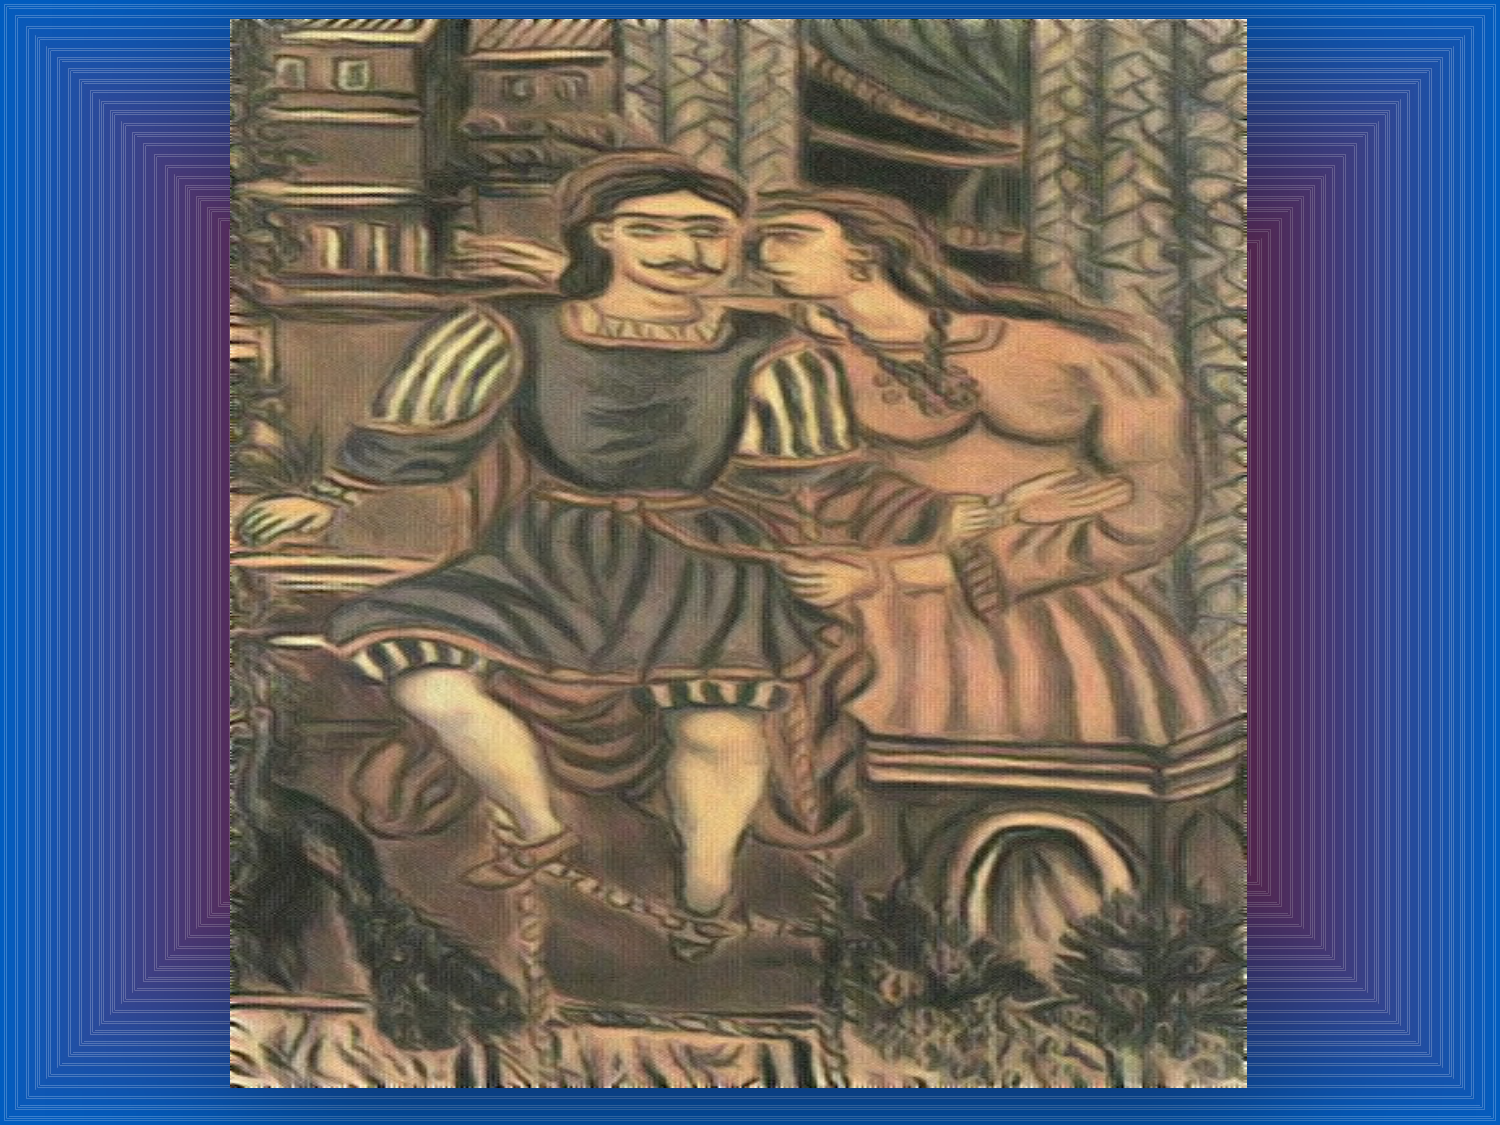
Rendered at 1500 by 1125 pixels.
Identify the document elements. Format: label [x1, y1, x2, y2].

picture [229, 18, 1247, 1089]
